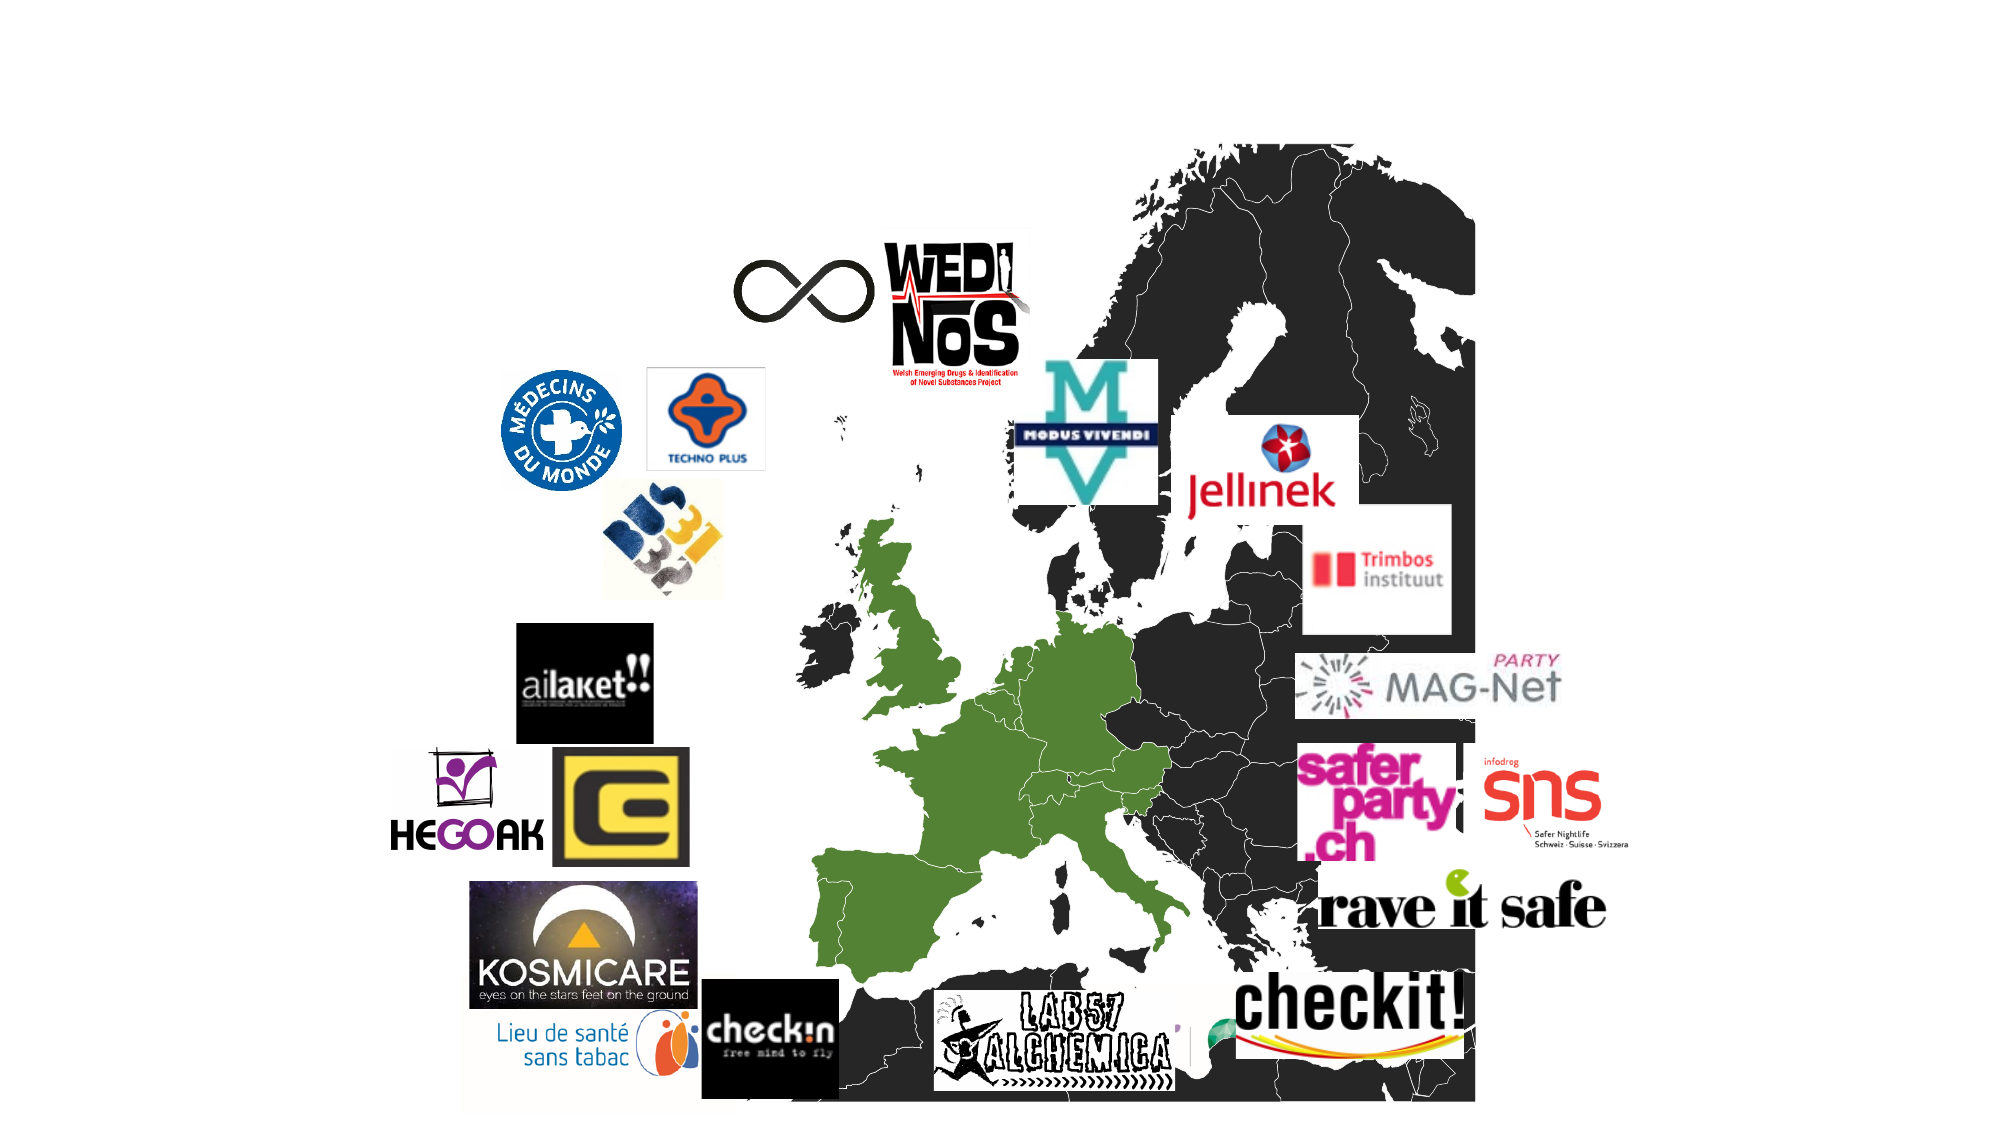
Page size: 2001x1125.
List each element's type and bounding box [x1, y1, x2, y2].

picture [1297, 743, 1456, 861]
text_box [701, 142, 1476, 1103]
picture [701, 227, 1159, 505]
picture [1171, 415, 1452, 635]
picture [646, 367, 766, 471]
picture [933, 990, 1176, 1091]
picture [552, 747, 690, 867]
picture [516, 623, 654, 744]
picture [501, 370, 724, 600]
picture [391, 747, 544, 850]
picture [1295, 653, 1562, 719]
picture [1235, 972, 1464, 1059]
picture [457, 881, 1437, 1121]
picture [1318, 743, 1641, 929]
